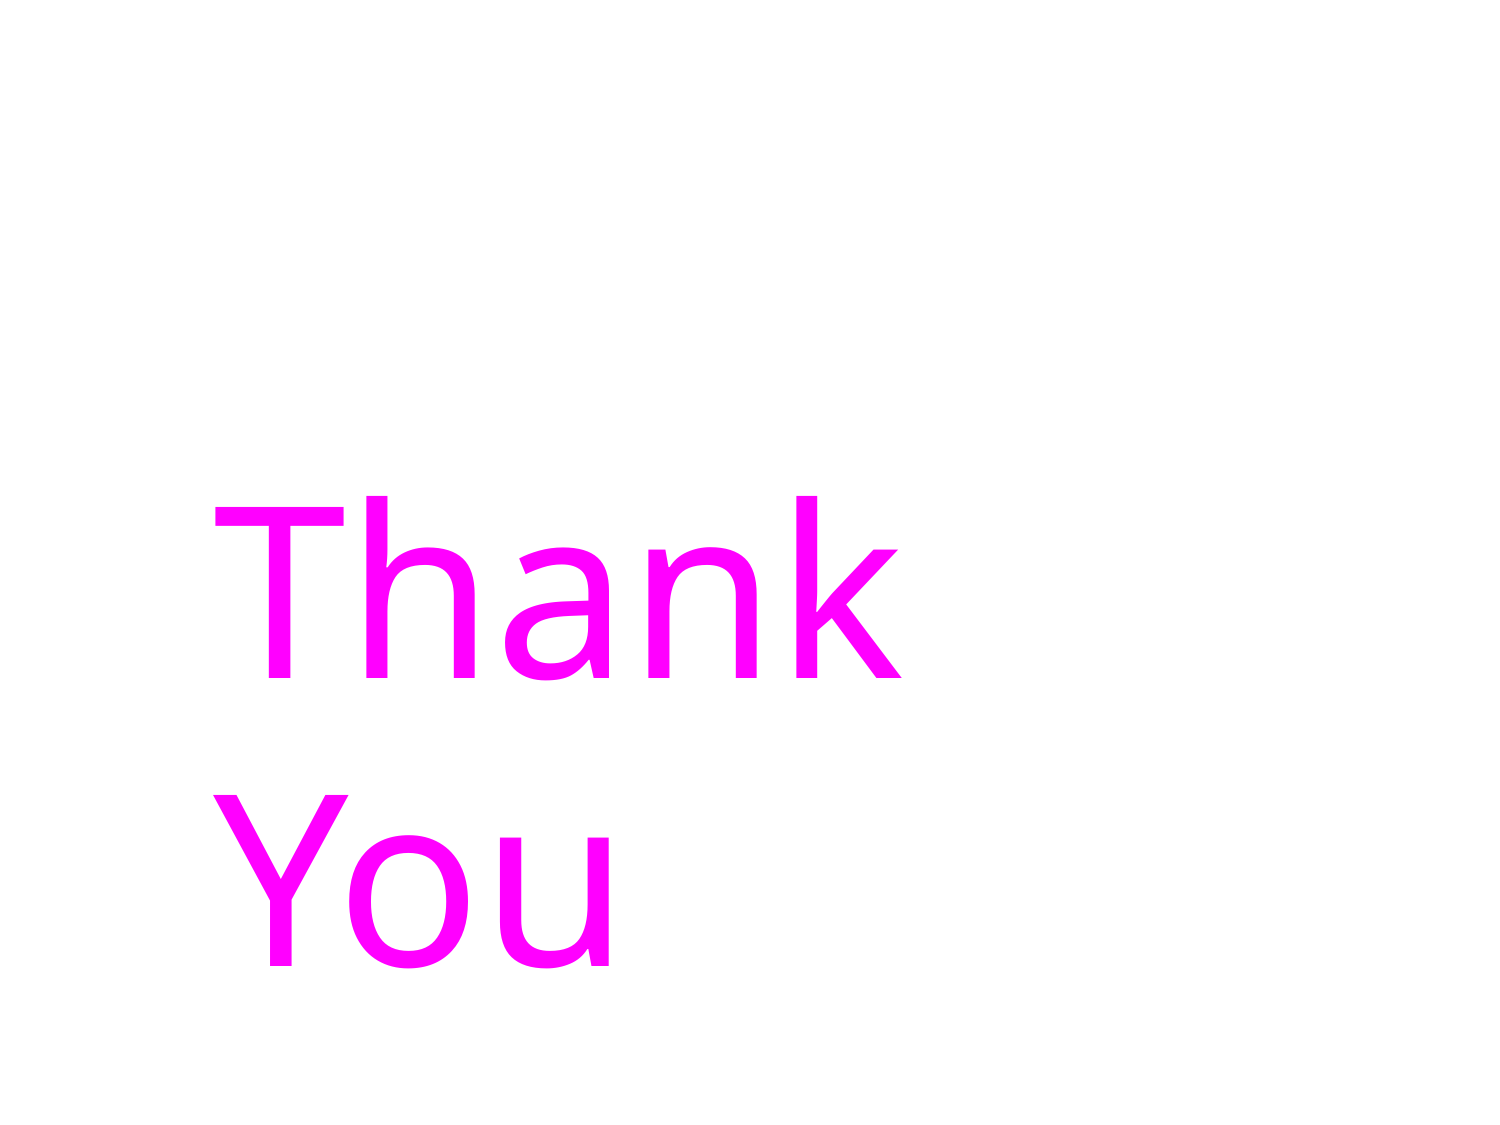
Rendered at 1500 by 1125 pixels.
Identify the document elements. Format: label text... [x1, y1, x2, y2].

text_box Thank You [198, 431, 1275, 1022]
